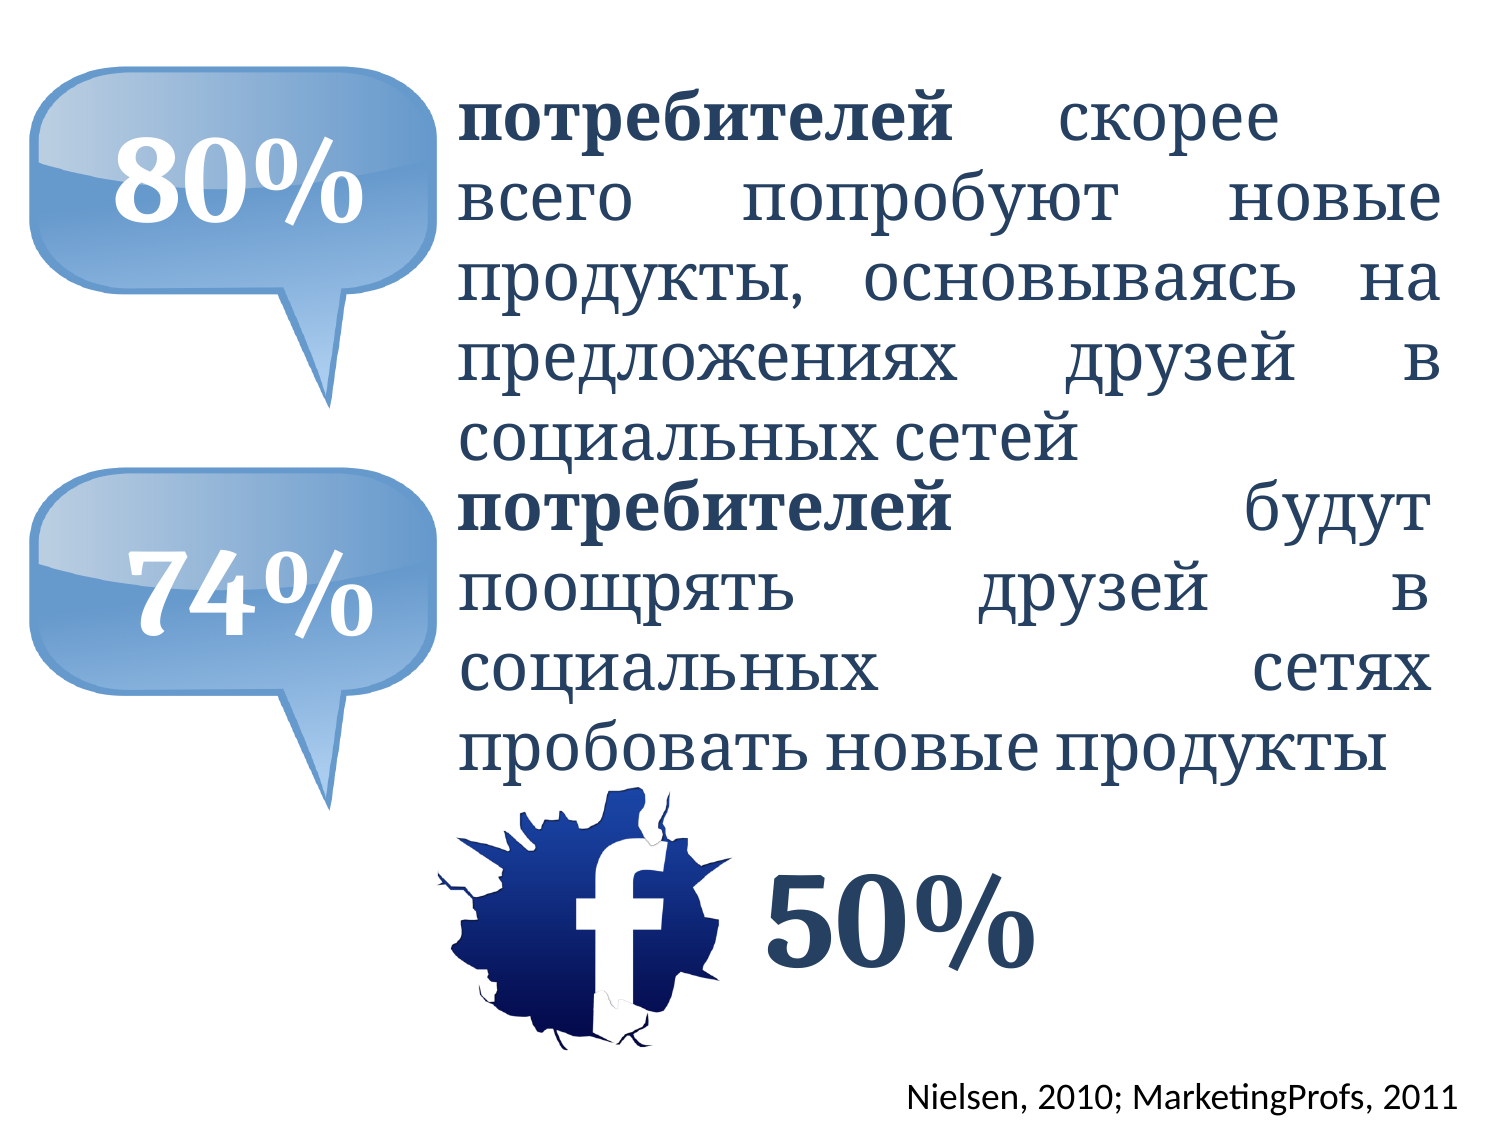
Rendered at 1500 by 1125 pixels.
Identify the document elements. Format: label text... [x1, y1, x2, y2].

text_box потребителей будут поощрять друзей в социальных сетях пробовать новые продукты [442, 481, 1447, 836]
text_box 50% [741, 822, 1081, 1002]
picture [29, 467, 737, 1069]
text_box потребителей скорее всего попробуют новые продукты, основываясь на предложениях друзей в социальных сетей [442, 66, 1459, 481]
picture [29, 66, 438, 410]
text_box Nielsen, 2010; MarketingProfs, 2011 [891, 1064, 1500, 1125]
